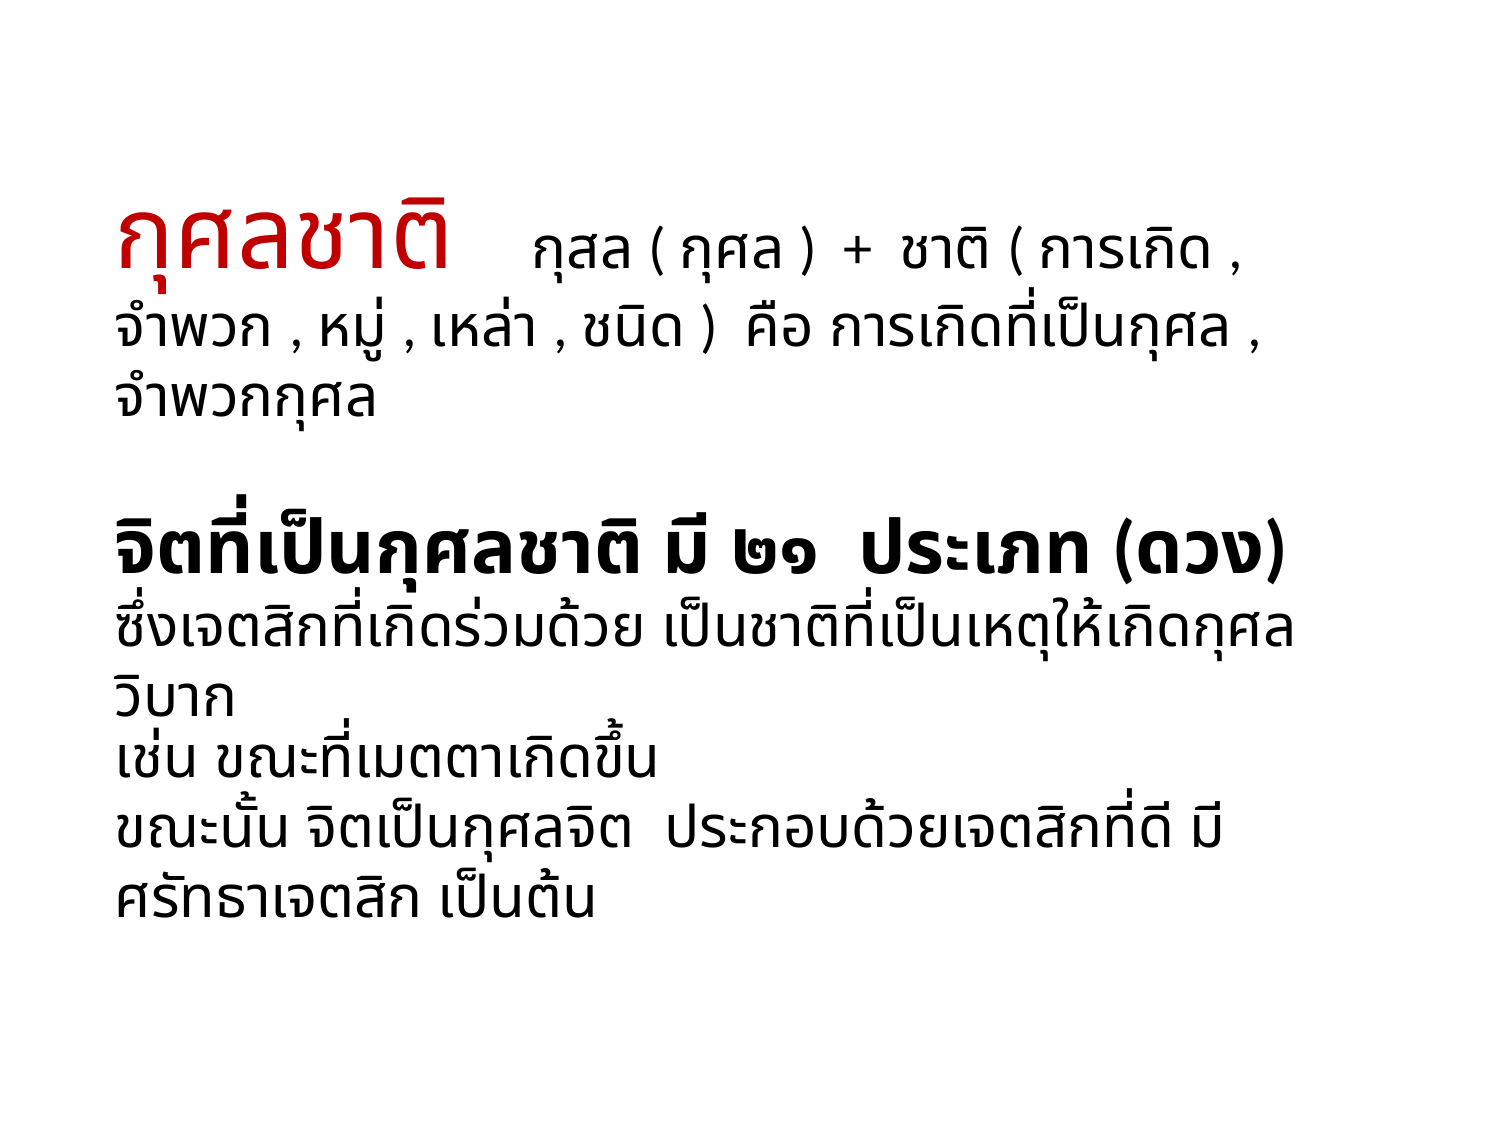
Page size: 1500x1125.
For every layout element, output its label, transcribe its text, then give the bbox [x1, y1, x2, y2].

text_box เช่น ขณะที่เมตตาเกิดขึ้น ขณะนั้น จิตเป็นกุศลจิต ประกอบด้วยเจตสิกที่ดี มี ศรัทธาเจตสิก เป็นต้น [100, 711, 1329, 937]
text_box กุศลชาติ กุสล ( กุศล ) + ชาติ ( การเกิด , จำพวก , หมู่ , เหล่า , ชนิด ) คือ การเกิดที่เป็นกุศล , จำพวกกุศล จิตที่เป็นกุศลชาติ มี ๒๑ ประเภท (ดวง) ซึ่งเจตสิกที่เกิดร่วมด้วย เป็นชาติที่เป็นเหตุให้เกิดกุศลวิบาก [100, 160, 1388, 736]
